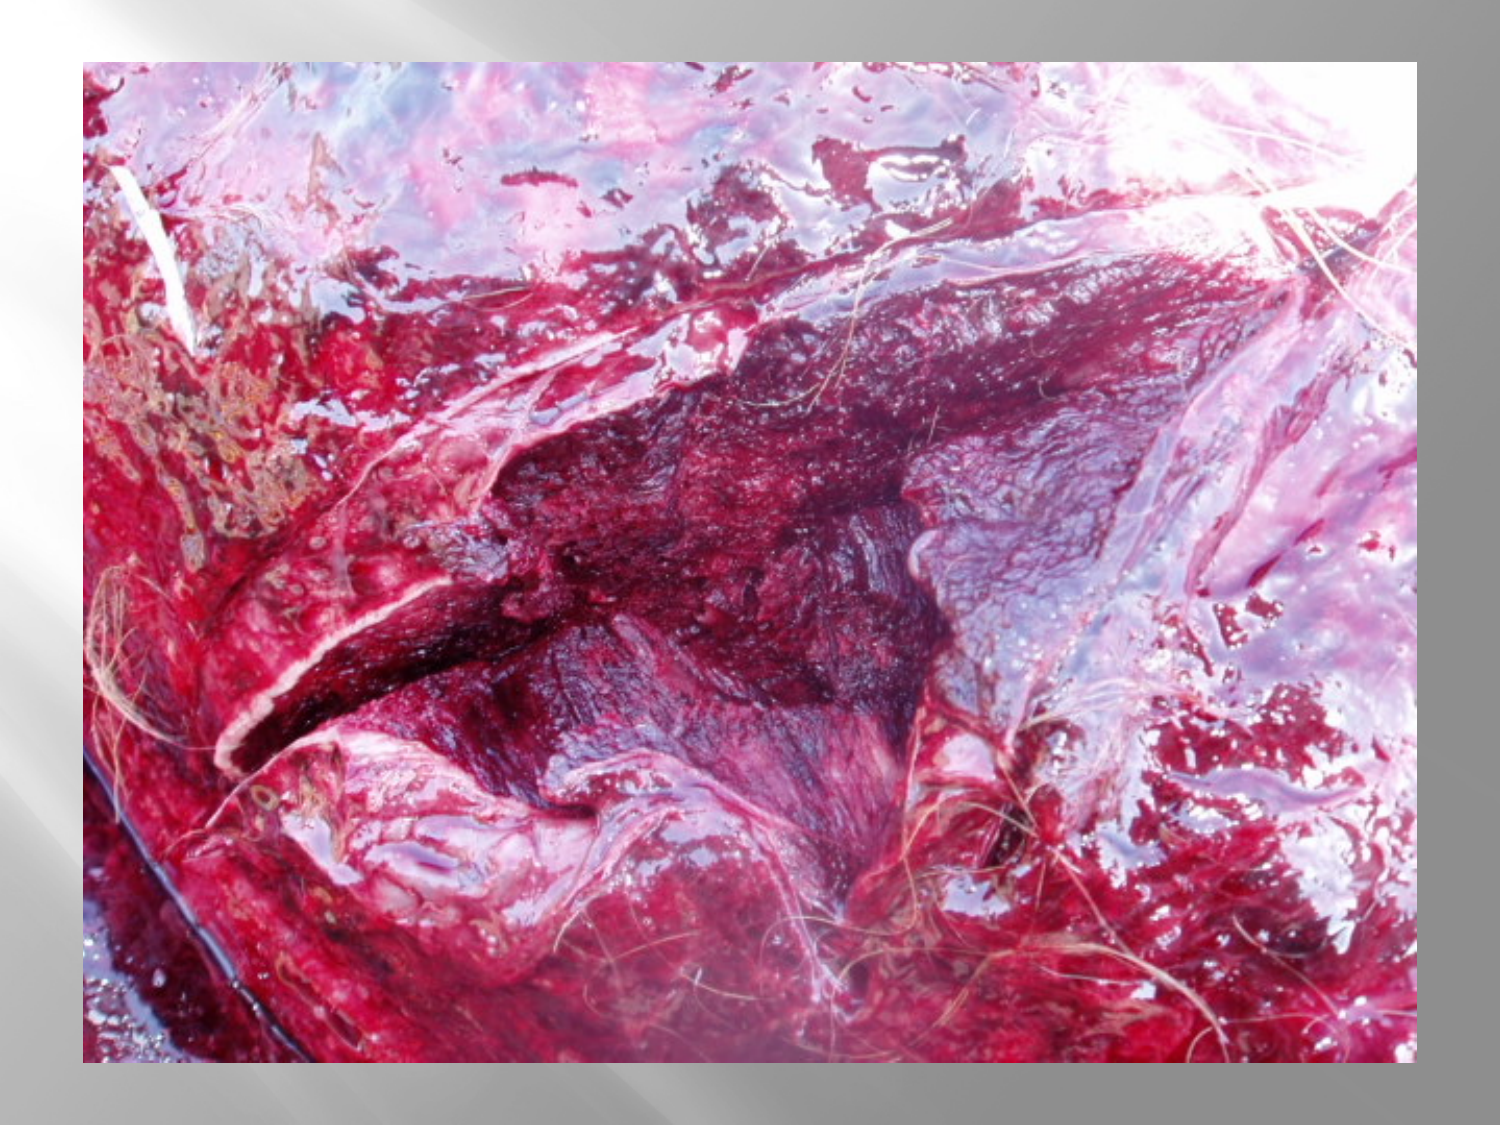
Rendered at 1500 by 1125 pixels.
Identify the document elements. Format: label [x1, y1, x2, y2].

picture [83, 62, 1417, 1063]
